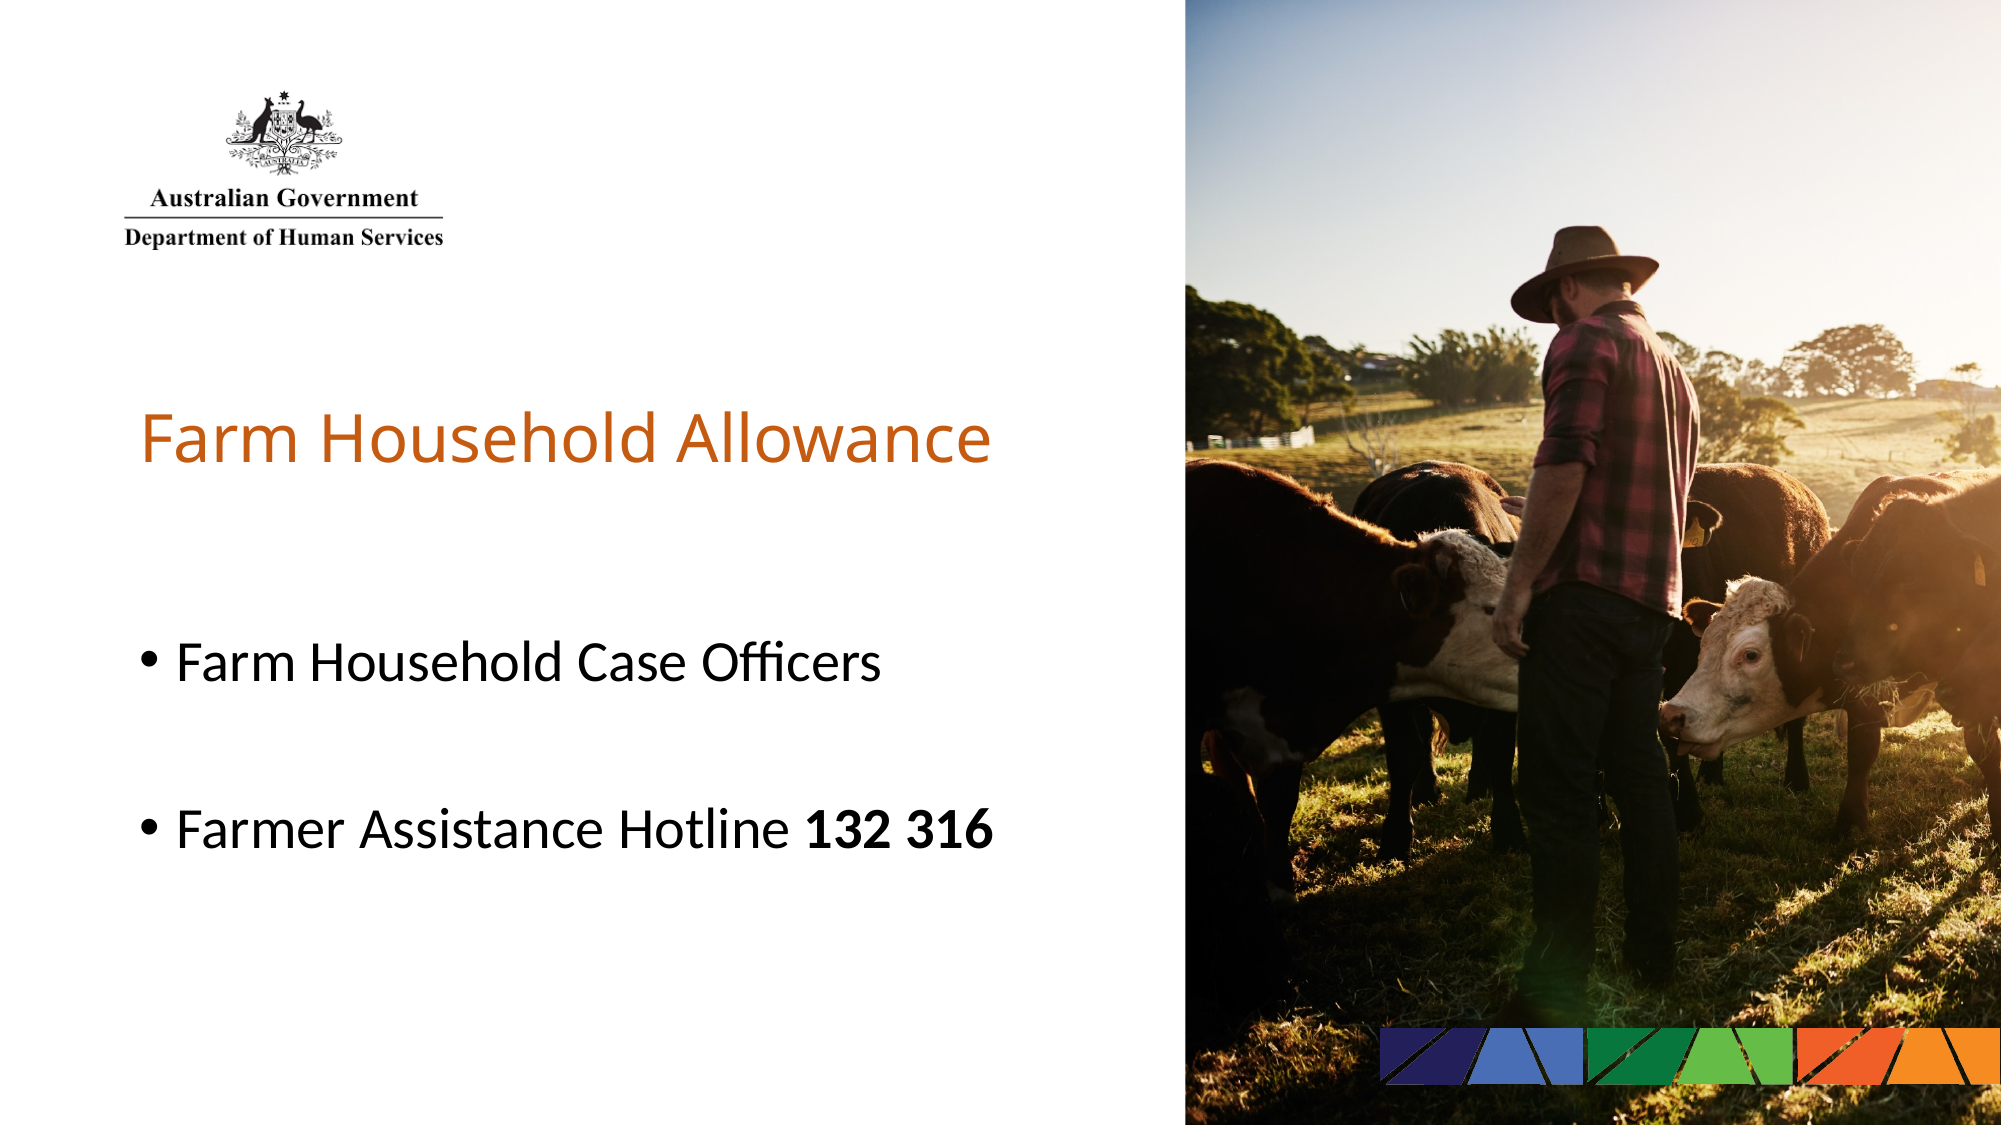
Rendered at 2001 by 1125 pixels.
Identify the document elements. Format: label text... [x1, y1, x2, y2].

picture [124, 90, 444, 252]
list Farm Household Case Officers Farmer Assistance Hotline 132 316 [124, 623, 1185, 1035]
title Farm Household Allowance [124, 377, 1185, 505]
picture [1185, 0, 2001, 1125]
